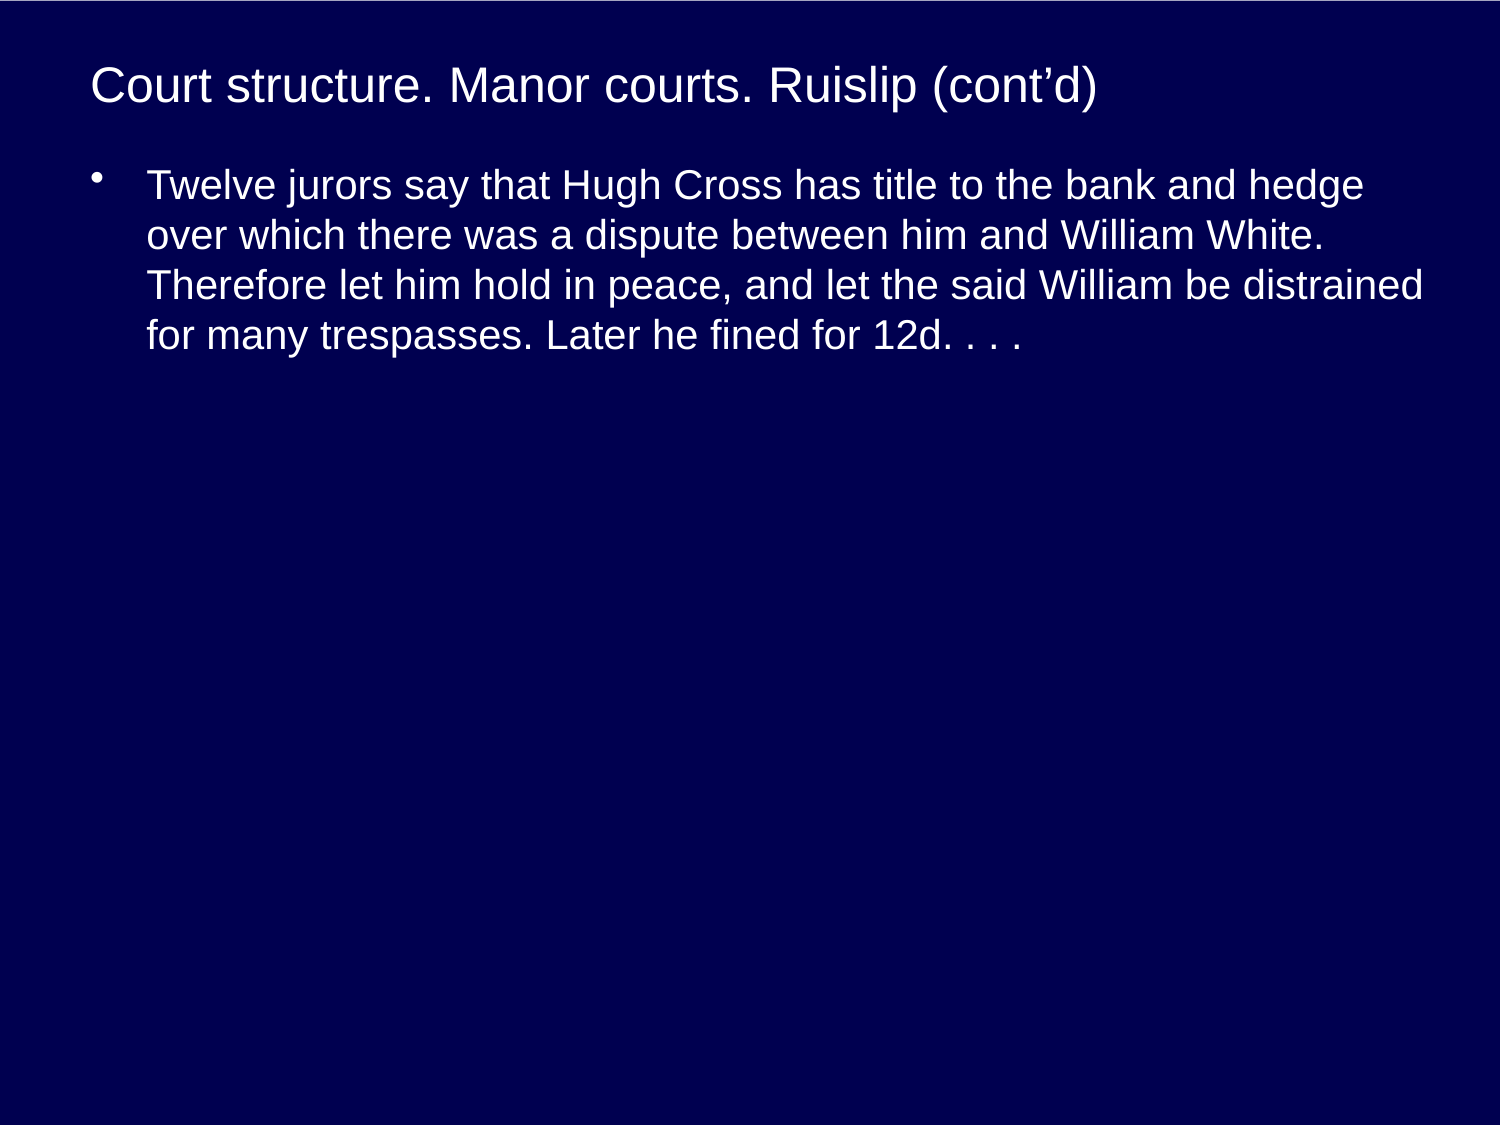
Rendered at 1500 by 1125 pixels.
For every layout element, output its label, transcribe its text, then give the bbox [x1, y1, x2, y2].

title Court structure. Manor courts. Ruislip (cont’d) [75, 45, 1425, 149]
list Twelve jurors say that Hugh Cross has title to the bank and hedge over which there was a dispute between him and William White. Therefore let him hold in peace, and let the said William be distrained for many trespasses. Later he fined for 12d. . . . [75, 149, 1456, 396]
